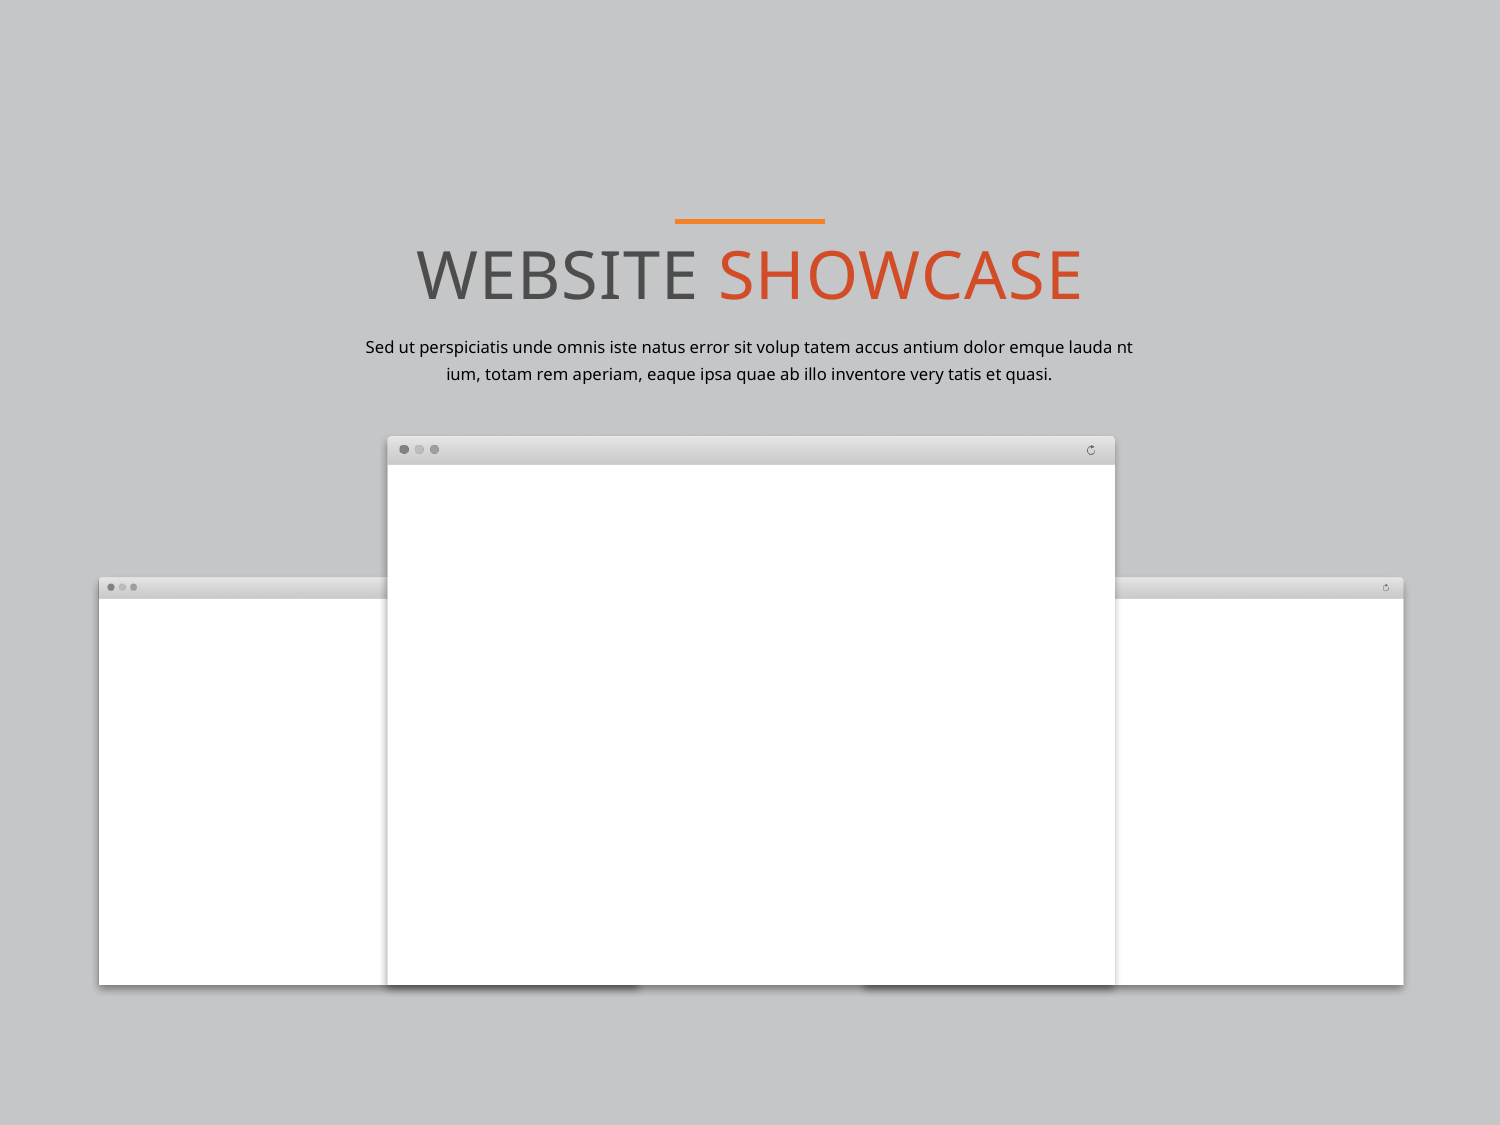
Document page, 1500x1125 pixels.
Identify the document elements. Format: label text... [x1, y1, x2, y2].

picture [96, 430, 1405, 1125]
text_box Sed ut perspiciatis unde omnis iste natus error sit volup tatem accus antium dolor emque lauda nt ium, totam rem aperiam, eaque ipsa quae ab illo inventore very tatis et quasi. [354, 329, 1146, 384]
text_box website SHOWCASE [97, 245, 1403, 313]
